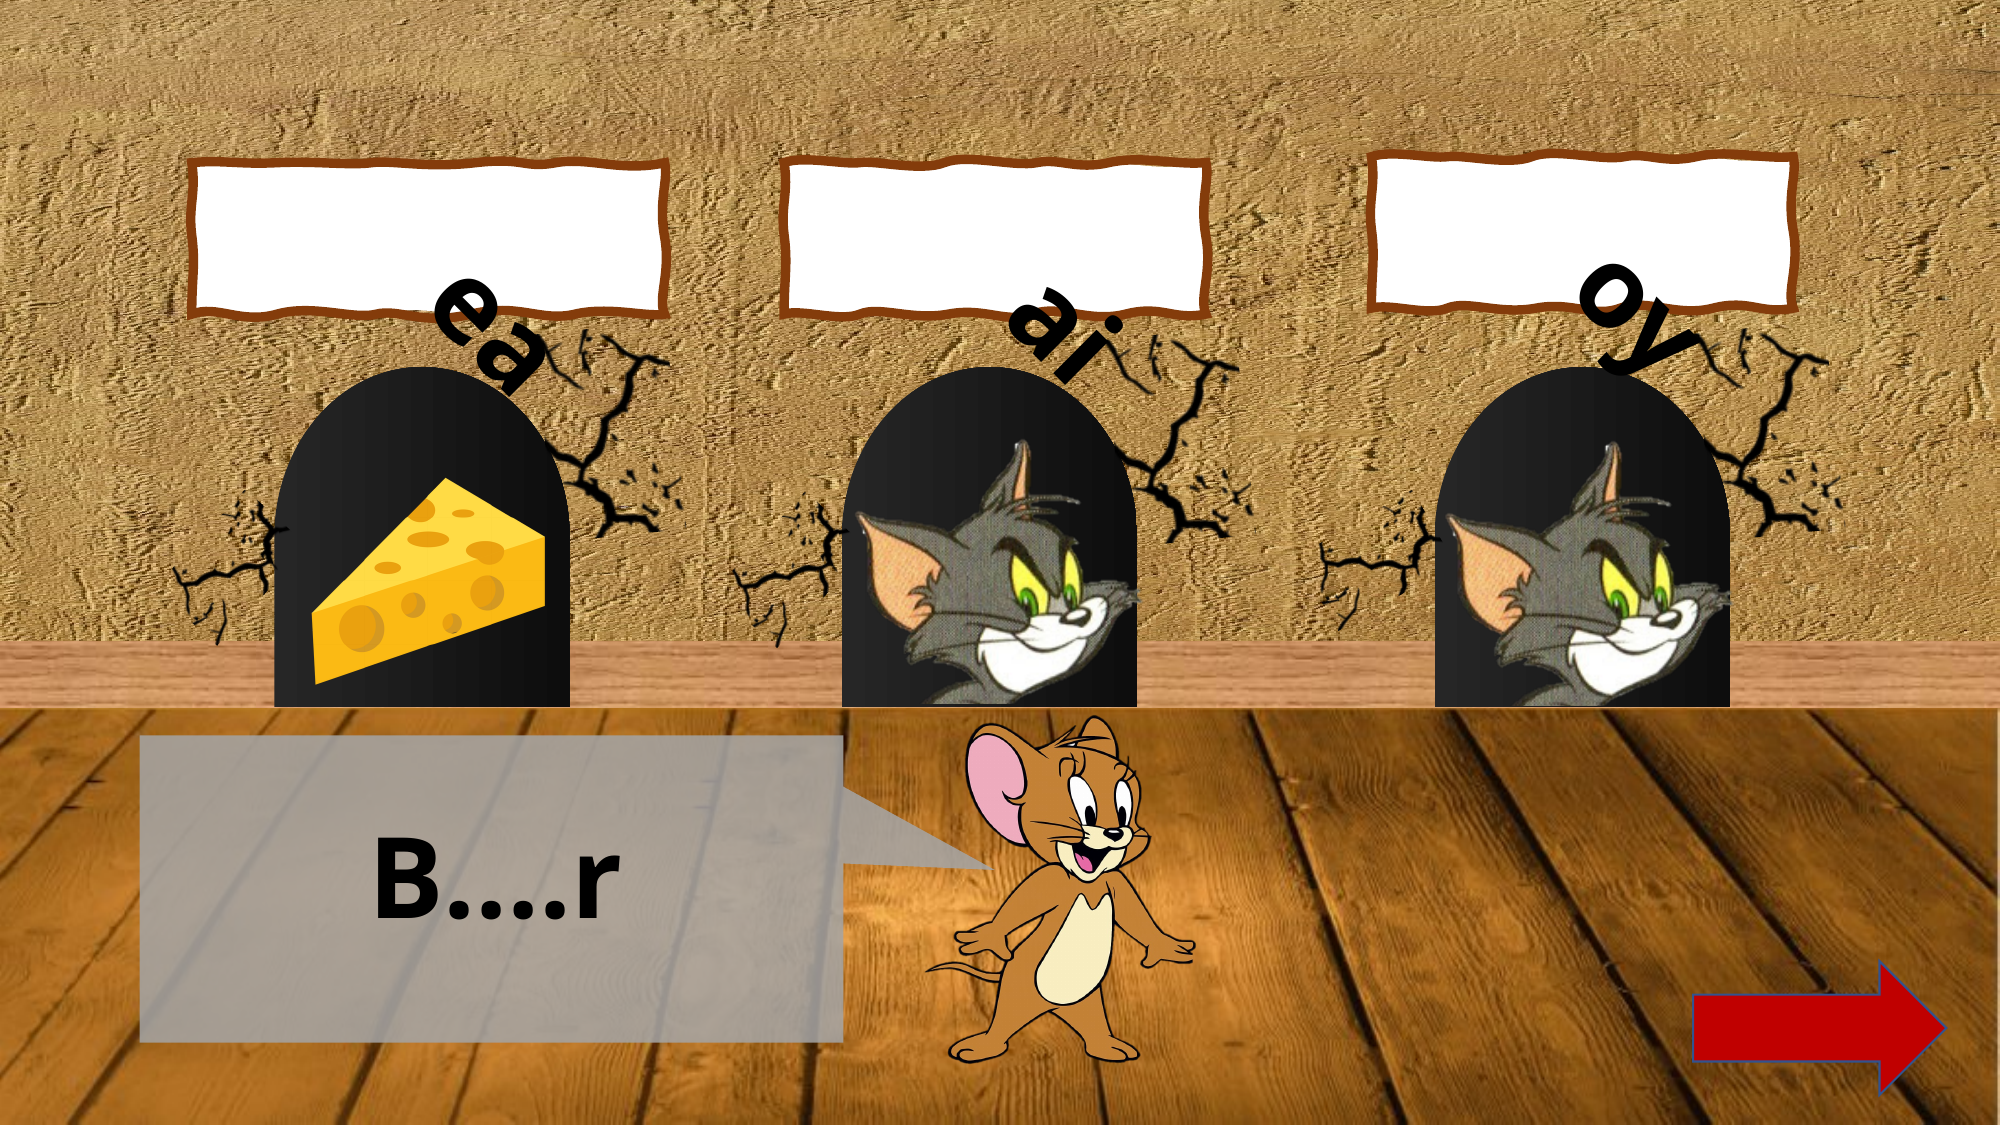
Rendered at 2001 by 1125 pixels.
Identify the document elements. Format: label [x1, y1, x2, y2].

text_box [782, 159, 1209, 376]
text_box [190, 159, 668, 376]
picture [0, 0, 2000, 1125]
text_box [1370, 153, 1797, 370]
